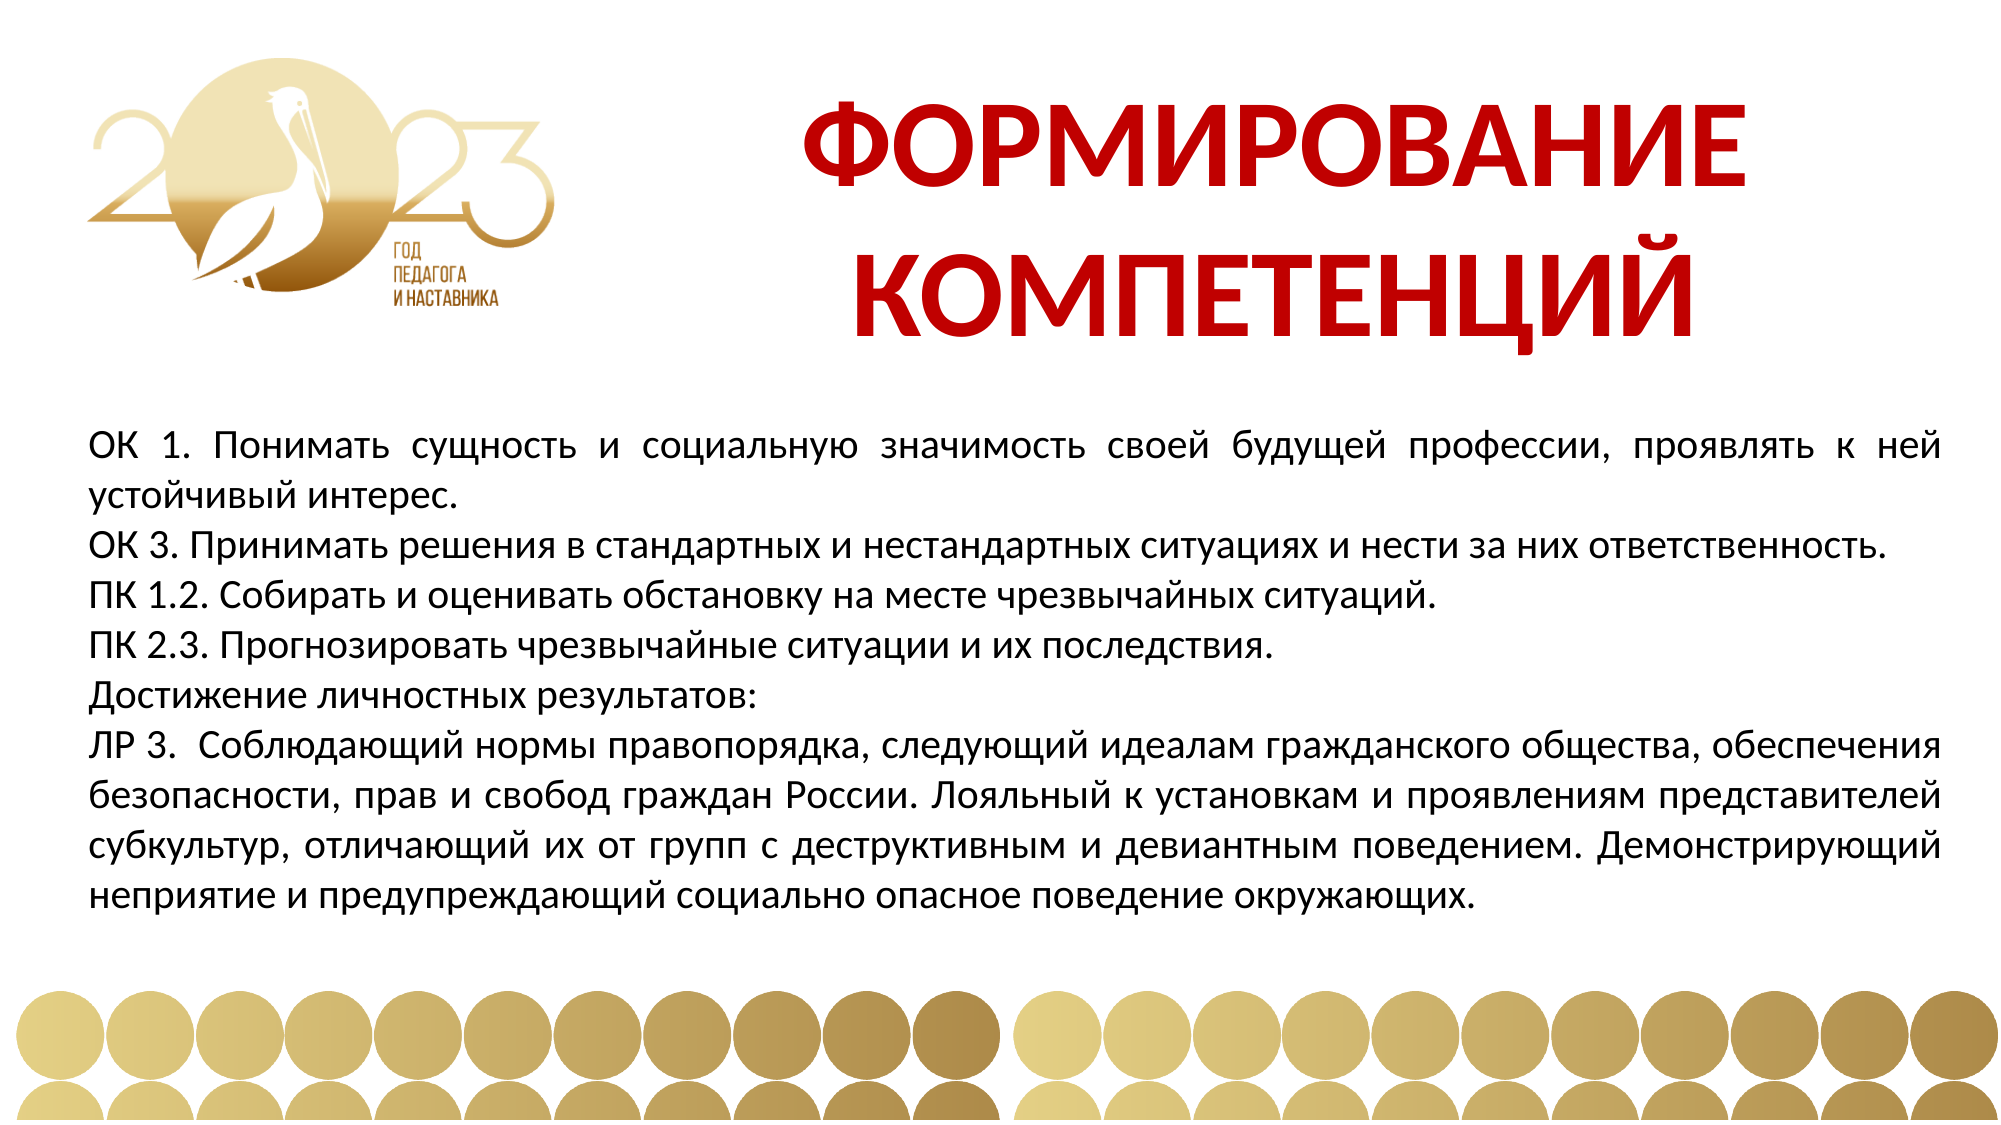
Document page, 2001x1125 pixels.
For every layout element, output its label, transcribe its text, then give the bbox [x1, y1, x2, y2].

picture [87, 58, 555, 307]
picture [16, 991, 1001, 1120]
text_box ФОРМИРОВАНИЕ КОМПЕТЕНЦИЙ [642, 53, 1909, 369]
picture [1013, 991, 1998, 1120]
text_box ОК 1. Понимать сущность и социальную значимость своей будущей профессии, проявлять к ней устойчивый интерес. ОК 3. Принимать решения в стандартных и нестандартных ситуациях и нести за них ответственность. ПК 1.2. Собирать и оценивать обстановку на месте чрезвычайных ситуаций. ПК 2.3. Прогнозировать чрезвычайные ситуации и их последствия. Достижение личностных результатов: ЛР 3. Соблюдающий нормы правопорядка, следующий идеалам гражданского общества, обеспечения безопасности, прав и свобод граждан России. Лояльный к установкам и проявлениям представителей субкультур, отличающий их от групп с деструктивным и девиантным поведением. Демонстрирующий неприятие и предупреждающий социально опасное поведение окружающих. [73, 409, 1958, 925]
